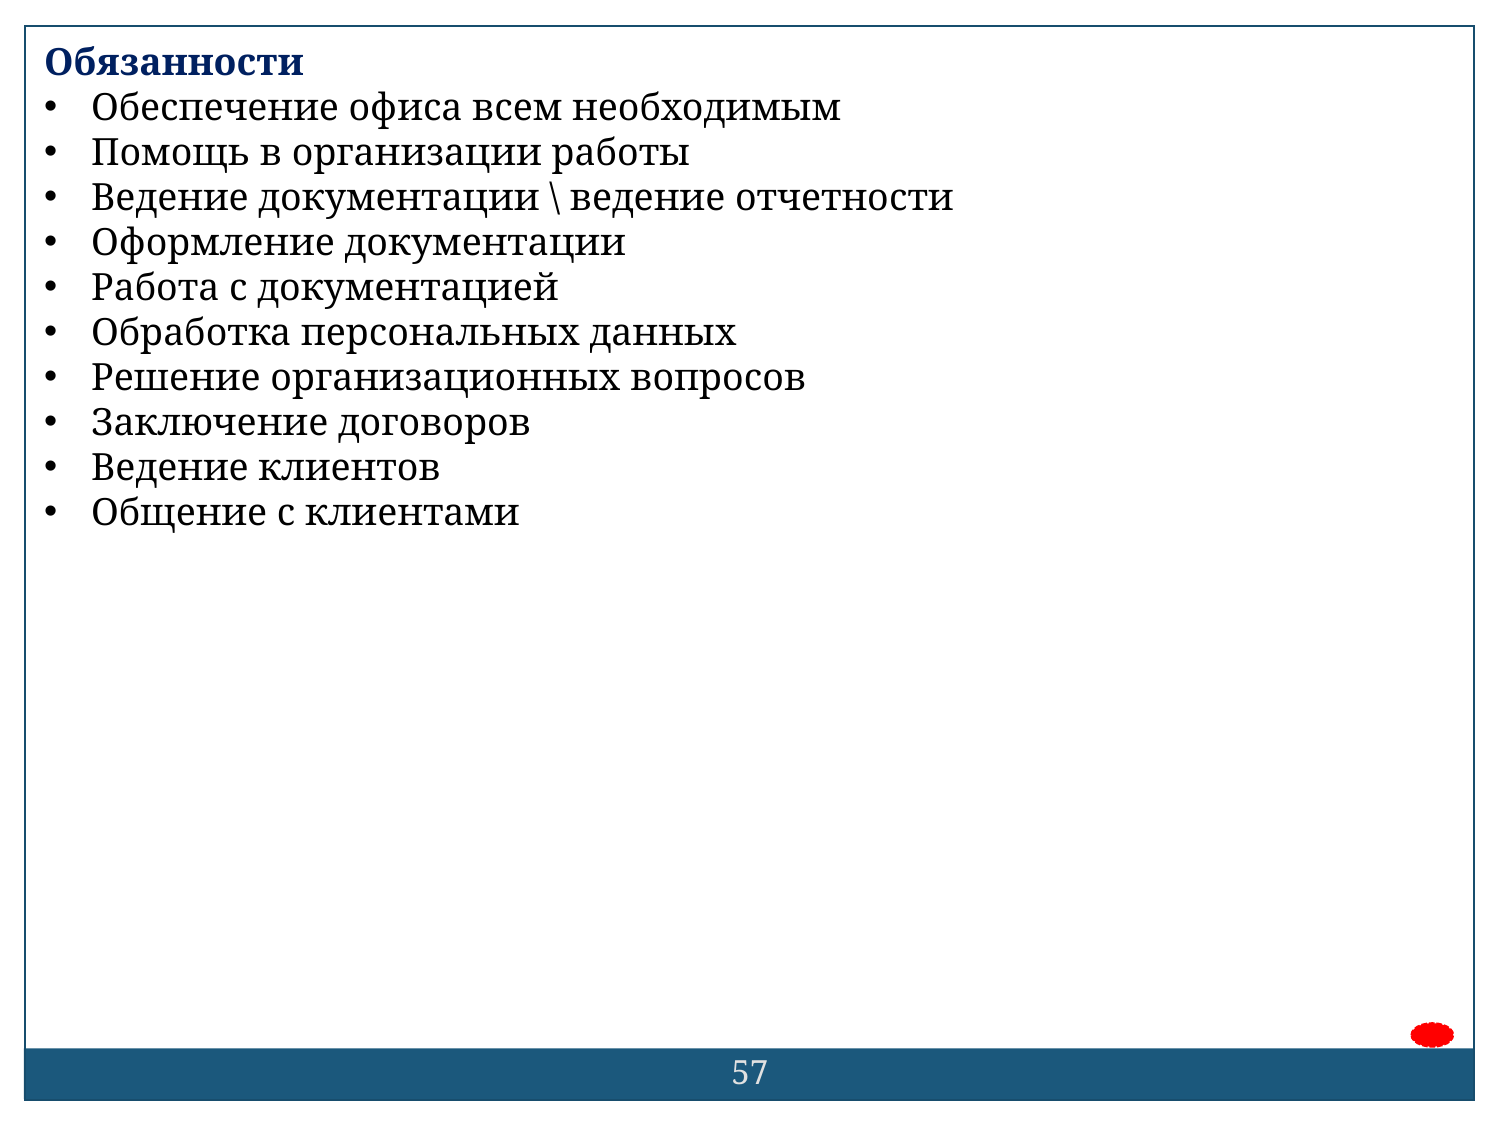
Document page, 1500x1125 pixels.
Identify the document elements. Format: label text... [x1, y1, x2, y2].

text_box Обязанности Обеспечение офиса всем необходимым Помощь в организации работы Ведение документации \ ведение отчетности Оформление документации Работа с документацией Обработка персональных данных Решение организационных вопросов Заключение договоров Ведение клиентов Общение с клиентами [29, 30, 1353, 541]
slide_number 57 [699, 1037, 800, 1110]
text_box [1410, 1022, 1455, 1048]
